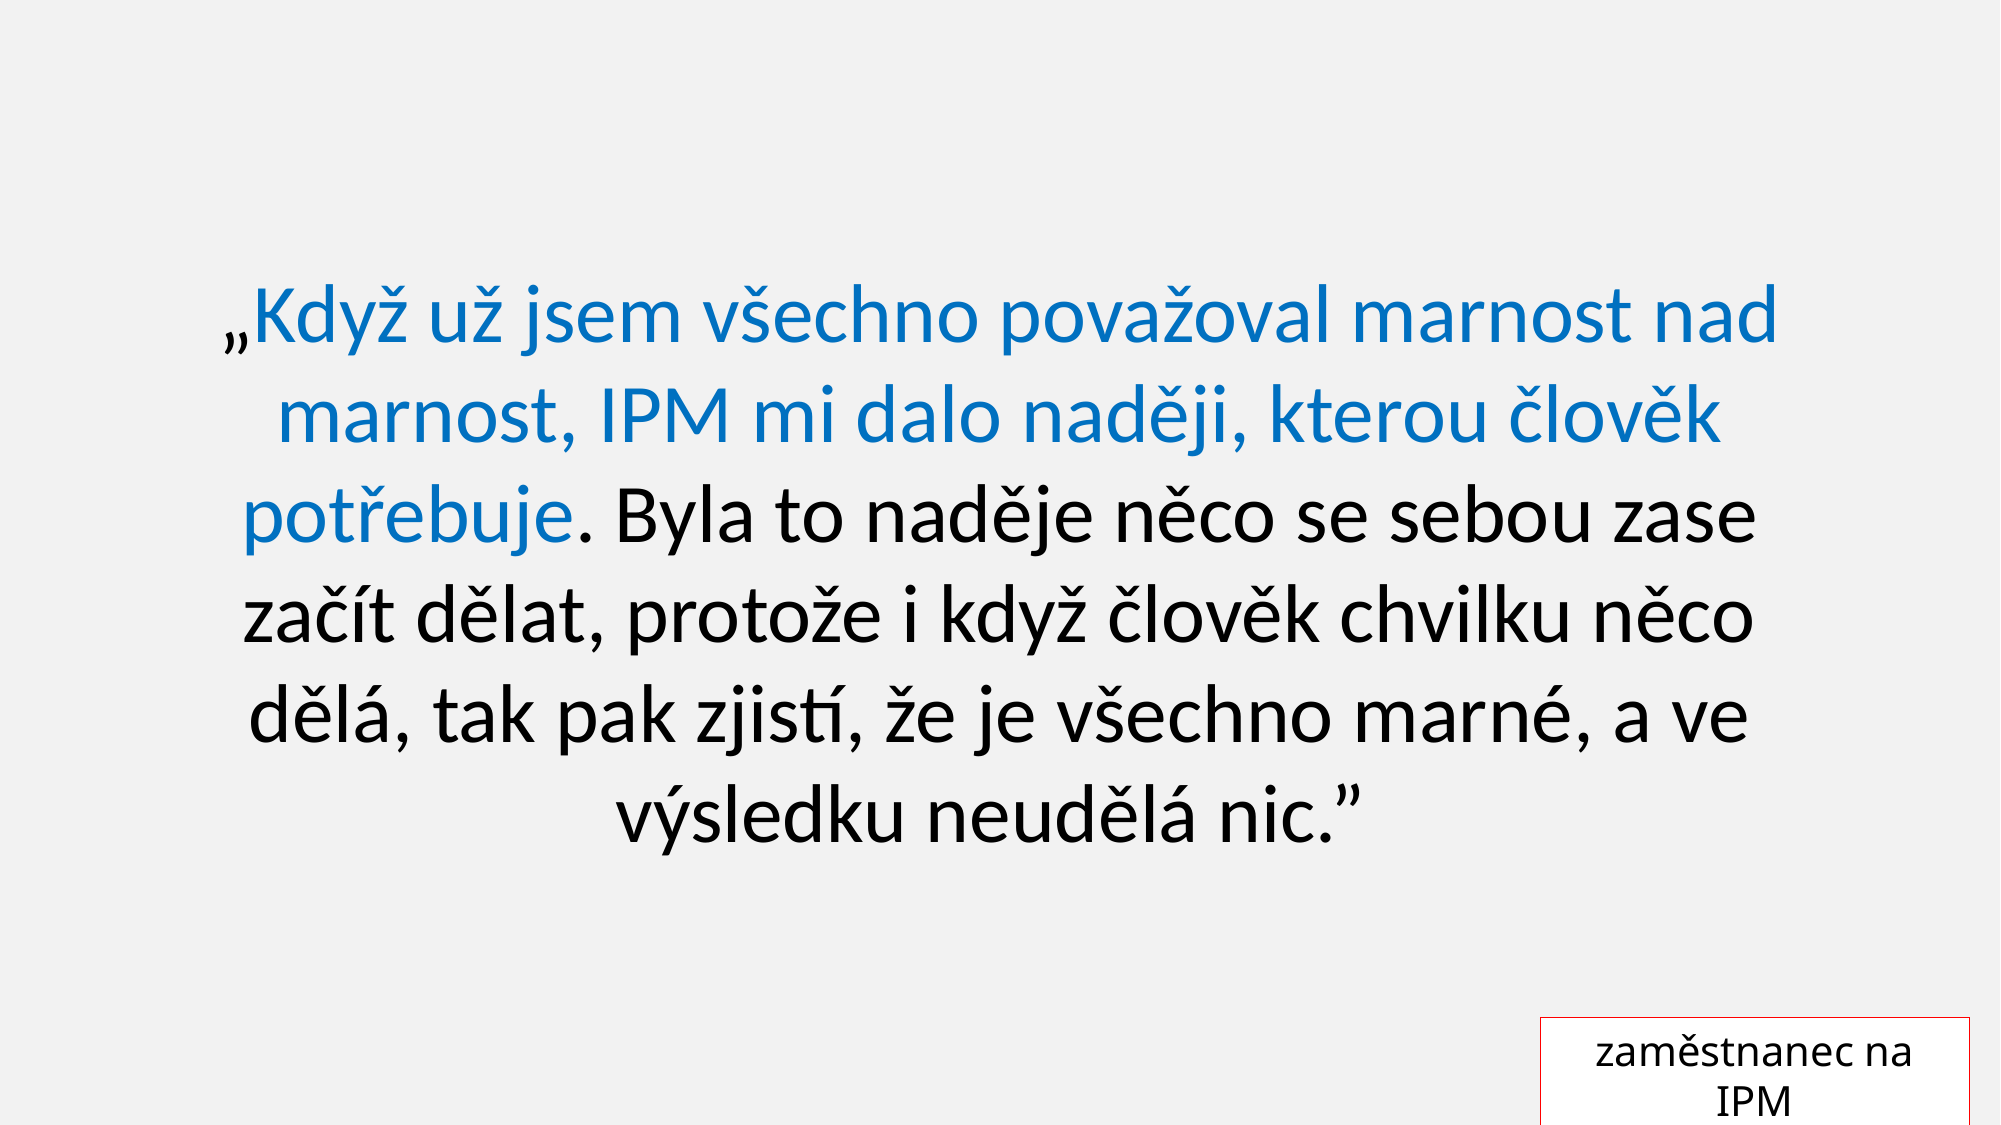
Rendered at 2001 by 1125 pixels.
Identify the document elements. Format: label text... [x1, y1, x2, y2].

text_box „Když už jsem všechno považoval marnost nad marnost, IPM mi dalo naději, kterou člověk potřebuje. Byla to naděje něco se sebou zase začít dělat, protože i když člověk chvilku něco dělá, tak pak zjistí, že je všechno marné, a ve výsledku neudělá nic.” [193, 251, 1807, 867]
text_box zaměstnanec na IPM [1540, 1017, 1970, 1125]
